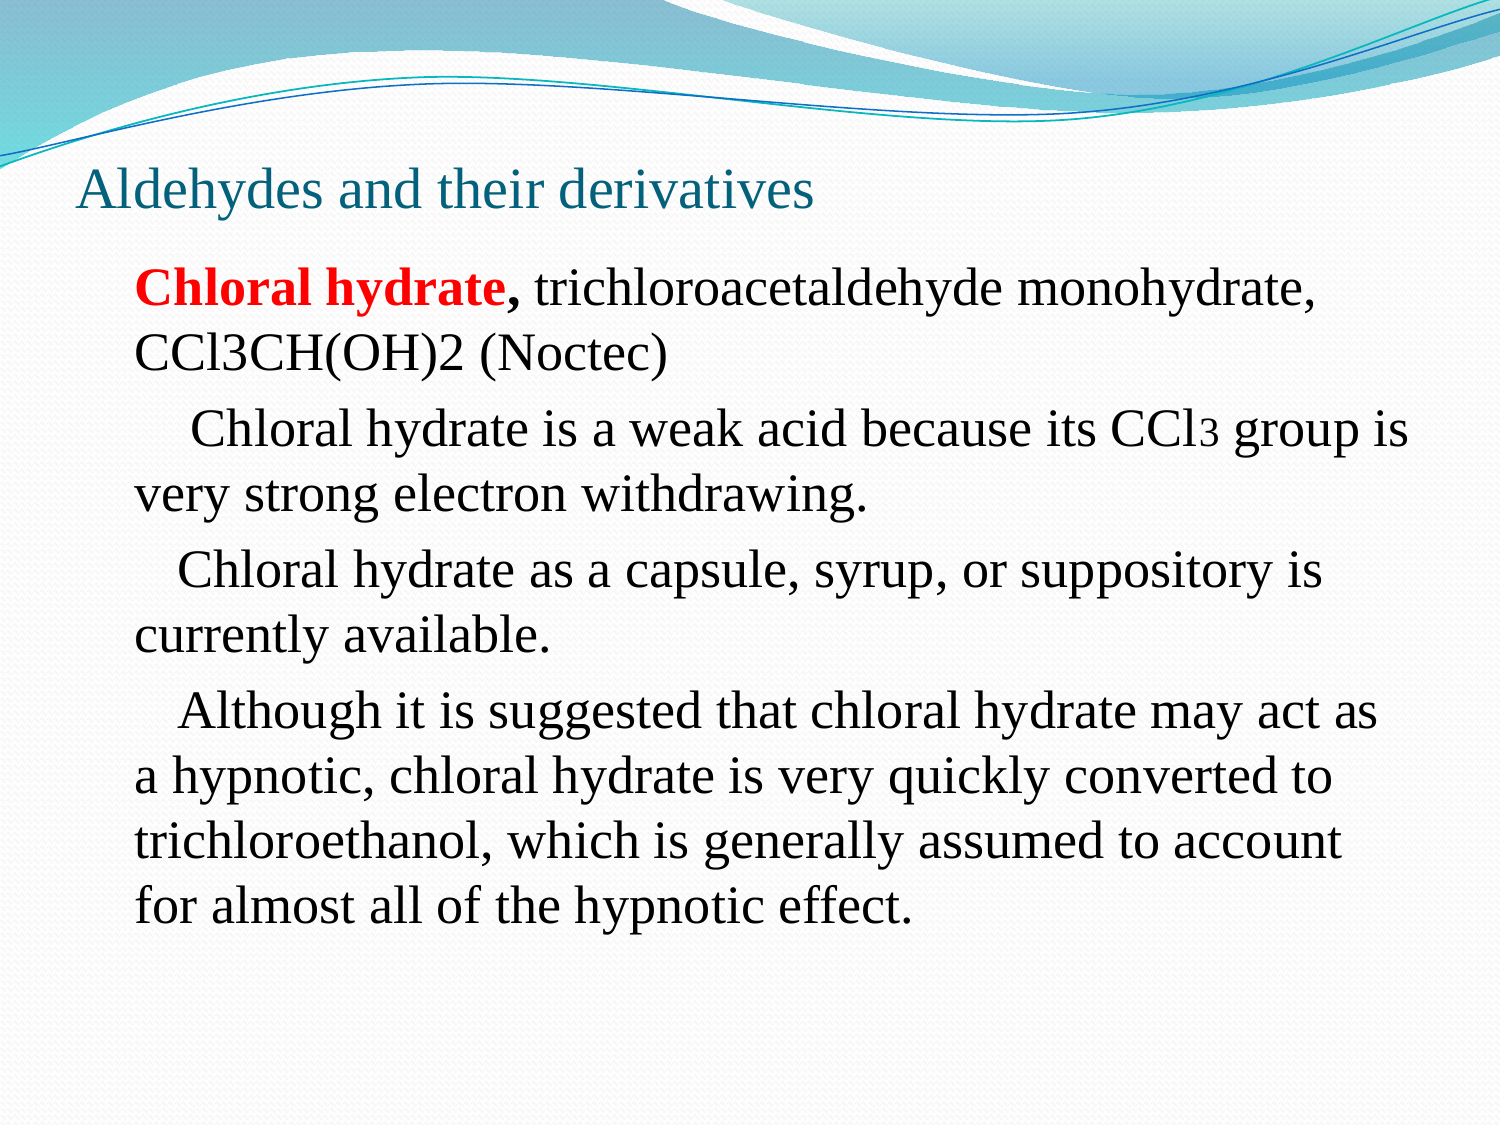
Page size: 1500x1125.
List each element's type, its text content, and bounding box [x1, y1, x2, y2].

title Aldehydes and their derivatives [75, 115, 1425, 220]
list Chloral hydrate, trichloroacetaldehyde monohydrate, CCl3CH(OH)2 (Noctec) Chloral hydrate is a weak acid because its CCl3 group is very strong electron withdrawing. Chloral hydrate as a capsule, syrup, or suppository is currently available. Although it is suggested that chloral hydrate may act as a hypnotic, chloral hydrate is very quickly converted to trichloroethanol, which is generally assumed to account for almost all of the hypnotic effect. [75, 243, 1425, 1038]
